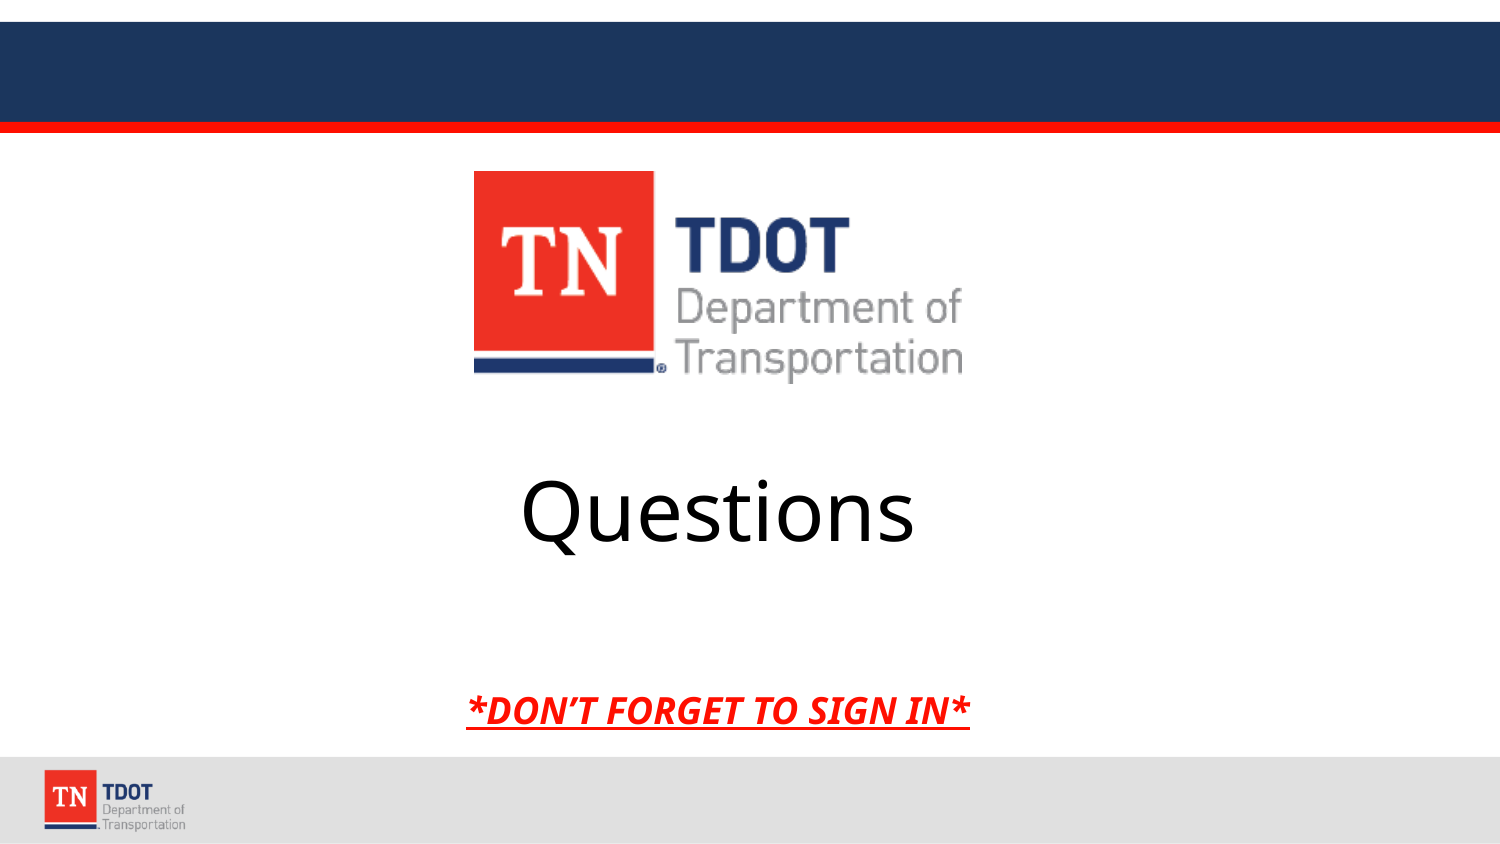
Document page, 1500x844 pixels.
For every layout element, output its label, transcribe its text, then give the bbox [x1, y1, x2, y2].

picture [474, 171, 962, 385]
text_box *DON’T FORGET TO SIGN IN* [393, 659, 1044, 760]
list Questions [230, 450, 1206, 611]
picture [37, 756, 194, 844]
